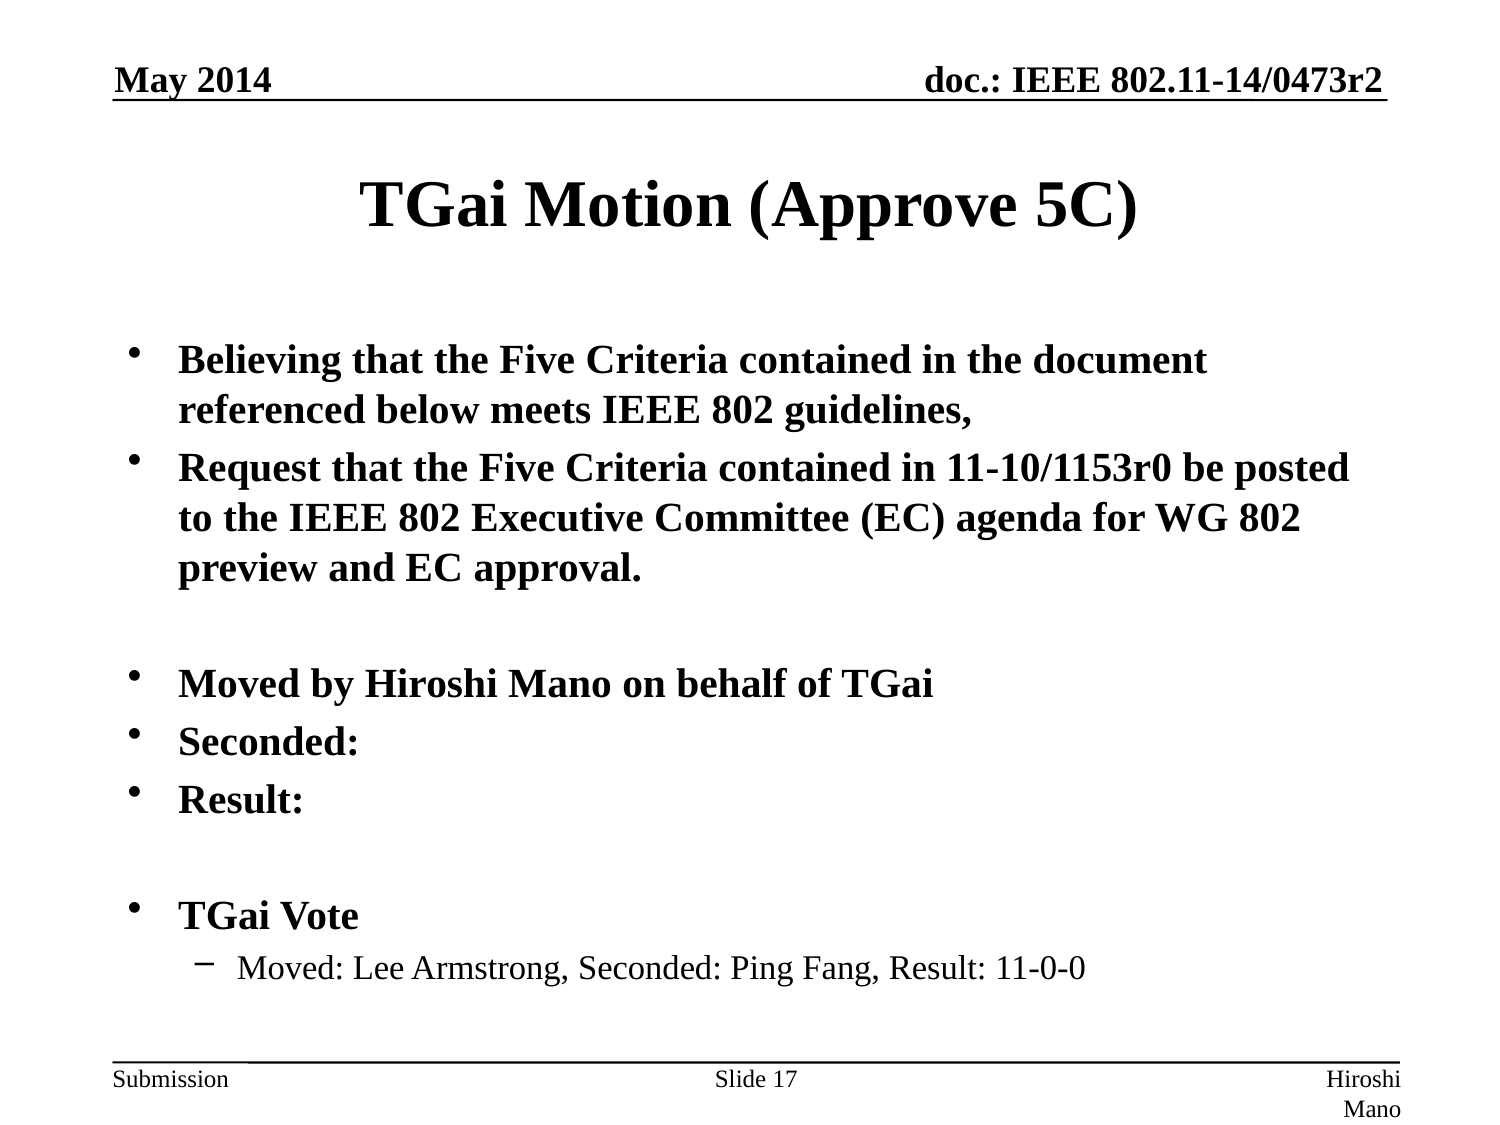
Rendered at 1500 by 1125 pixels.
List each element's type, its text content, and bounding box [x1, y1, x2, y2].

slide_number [114, 54, 374, 101]
slide_number Slide 17 [712, 1061, 800, 1093]
footer Hiroshi Mano (KDTI) [1324, 1061, 1402, 1093]
list Believing that the Five Criteria contained in the document referenced below meets IEEE 802 guidelines, Request that the Five Criteria contained in 11-10/1153r0 be posted to the IEEE 802 Executive Committee (EC) agenda for WG 802 preview and EC approval. Moved by Hiroshi Mano on behalf of TGai Seconded: Result: TGai Vote Moved: Lee Armstrong, Seconded: Ping Fang, Result: 11-0-0 [112, 324, 1388, 1000]
title TGai Motion (Approve 5C) [112, 112, 1388, 288]
